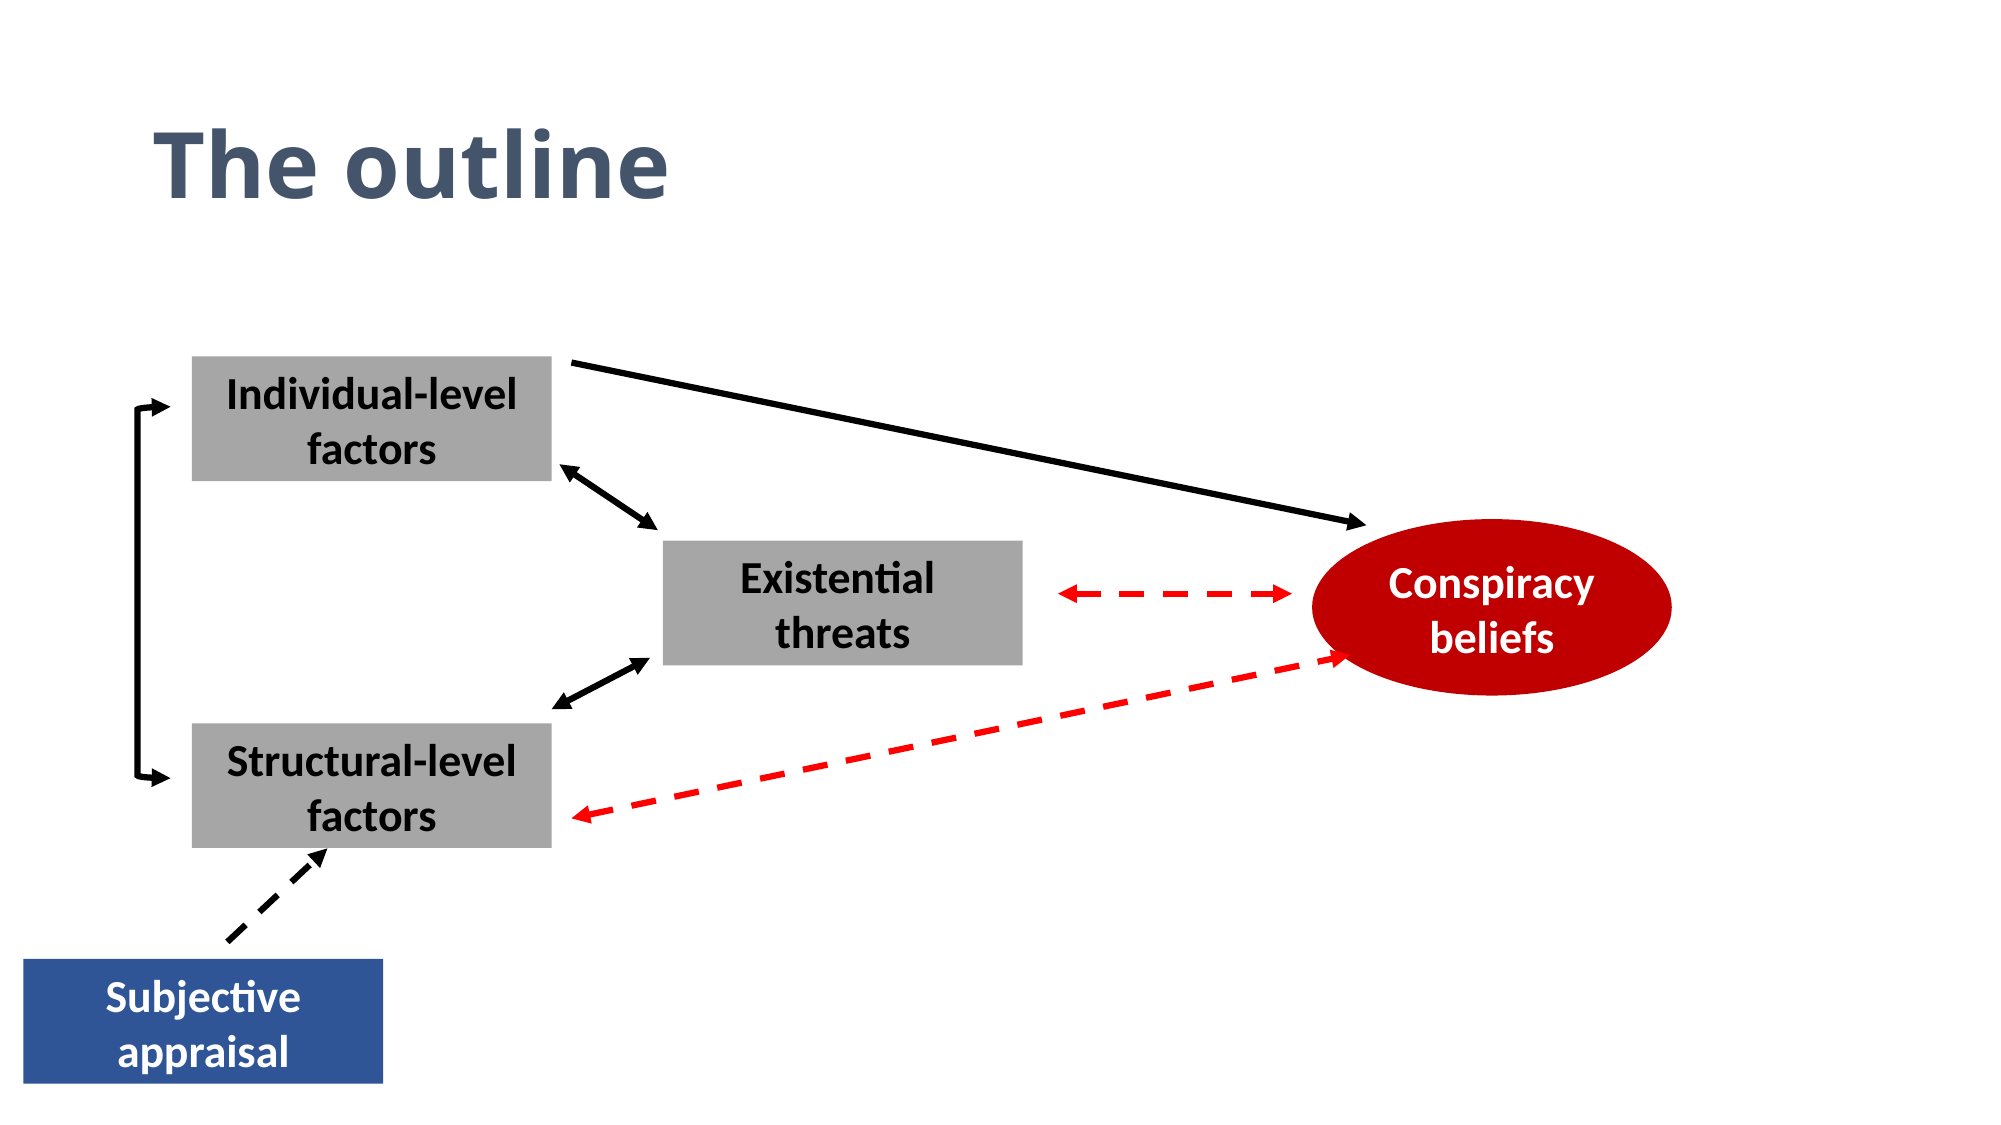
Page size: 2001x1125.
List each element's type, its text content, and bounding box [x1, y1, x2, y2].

text_box Structural-level factors [191, 723, 552, 848]
text_box Conspiracy beliefs [1312, 519, 1672, 696]
text_box Subjective appraisal [23, 958, 384, 1084]
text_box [571, 362, 1367, 526]
text_box Existential threats [662, 540, 1023, 655]
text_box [559, 464, 658, 531]
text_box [227, 848, 328, 942]
text_box Individual-level factors [191, 356, 552, 482]
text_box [551, 657, 650, 710]
title The outline [137, 59, 1863, 278]
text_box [571, 655, 1350, 819]
text_box [136, 400, 171, 785]
